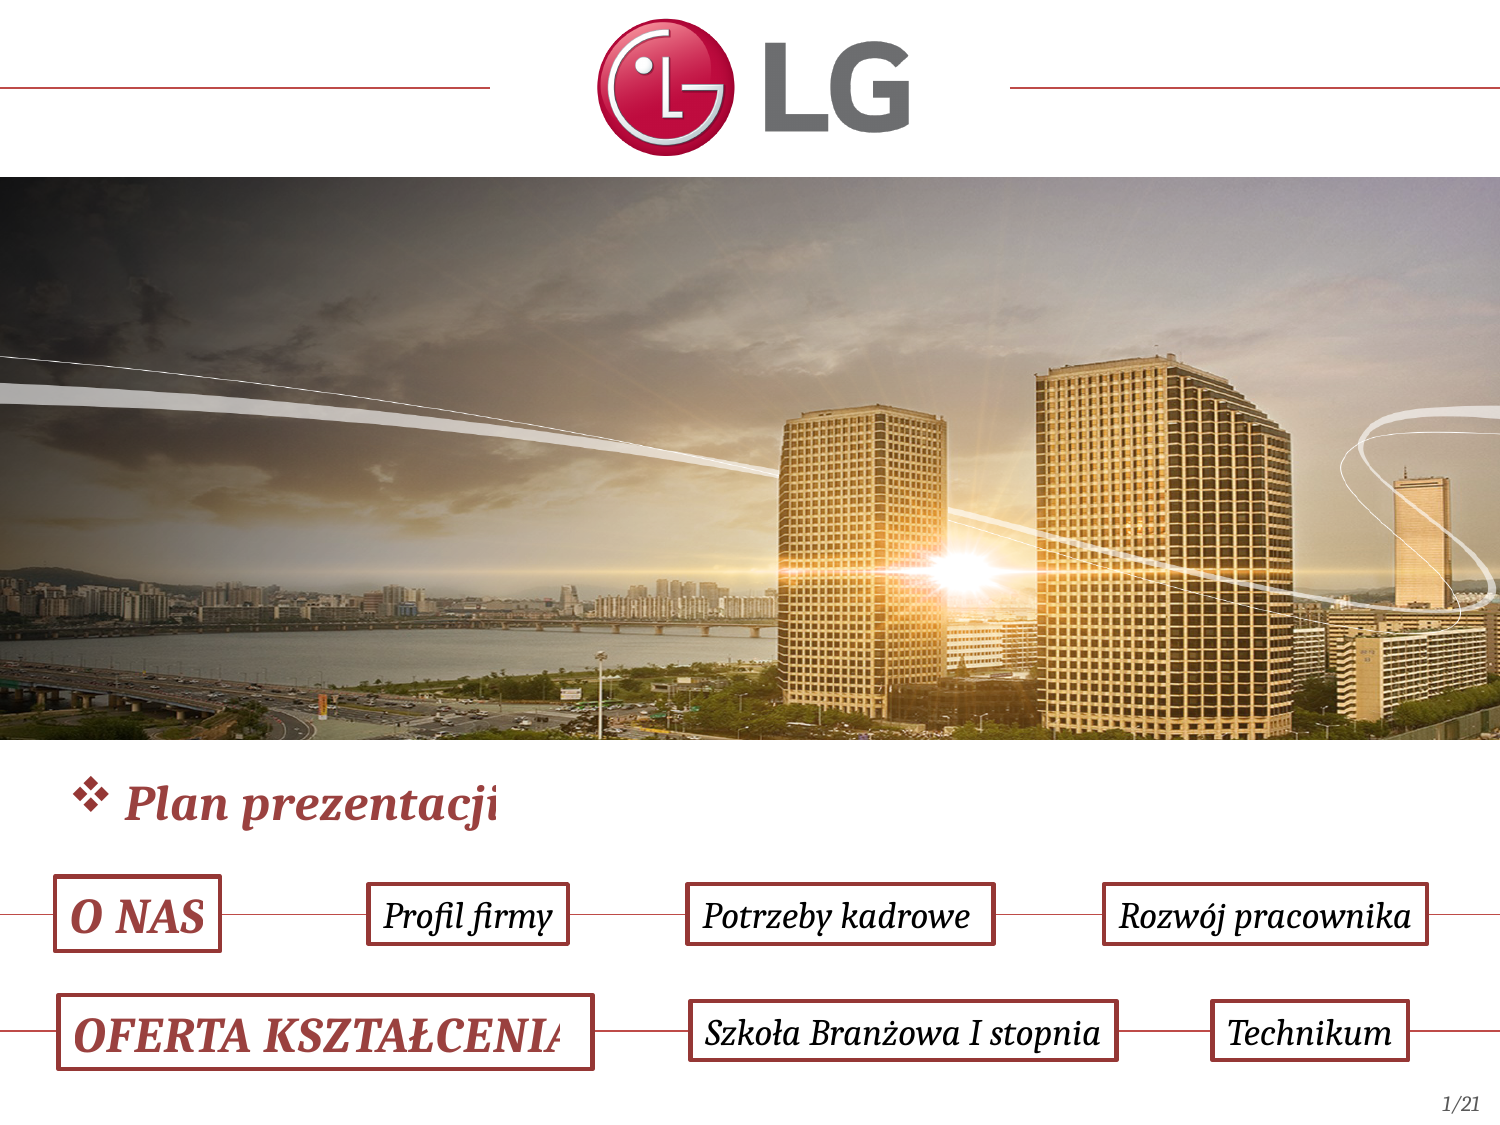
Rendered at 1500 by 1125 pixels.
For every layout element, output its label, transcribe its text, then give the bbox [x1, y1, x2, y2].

text_box 1/21 [1427, 1082, 1495, 1123]
text_box Profil firmy [366, 923, 570, 946]
text_box Technikum [1210, 999, 1410, 1030]
text_box Technikum [1210, 1040, 1410, 1062]
text_box O NAS [53, 874, 222, 913]
text_box Plan prezentacji: [52, 761, 529, 840]
text_box Potrzeby kadrowe [685, 882, 996, 913]
text_box Profil firmy [366, 882, 570, 913]
picture [579, 6, 921, 168]
text_box Potrzeby kadrowe [685, 923, 996, 946]
picture [0, 173, 1500, 740]
text_box O NAS [53, 923, 222, 953]
text_box OFERTA KSZTAŁCENIA [56, 1040, 595, 1071]
text_box OFERTA KSZTAŁCENIA [56, 993, 595, 1030]
text_box Szkoła Branżowa I stopnia [688, 999, 1119, 1030]
text_box Szkoła Branżowa I stopnia [688, 1040, 1119, 1062]
text_box Rozwój pracownika [1102, 923, 1429, 946]
text_box Rozwój pracownika [1102, 882, 1429, 913]
